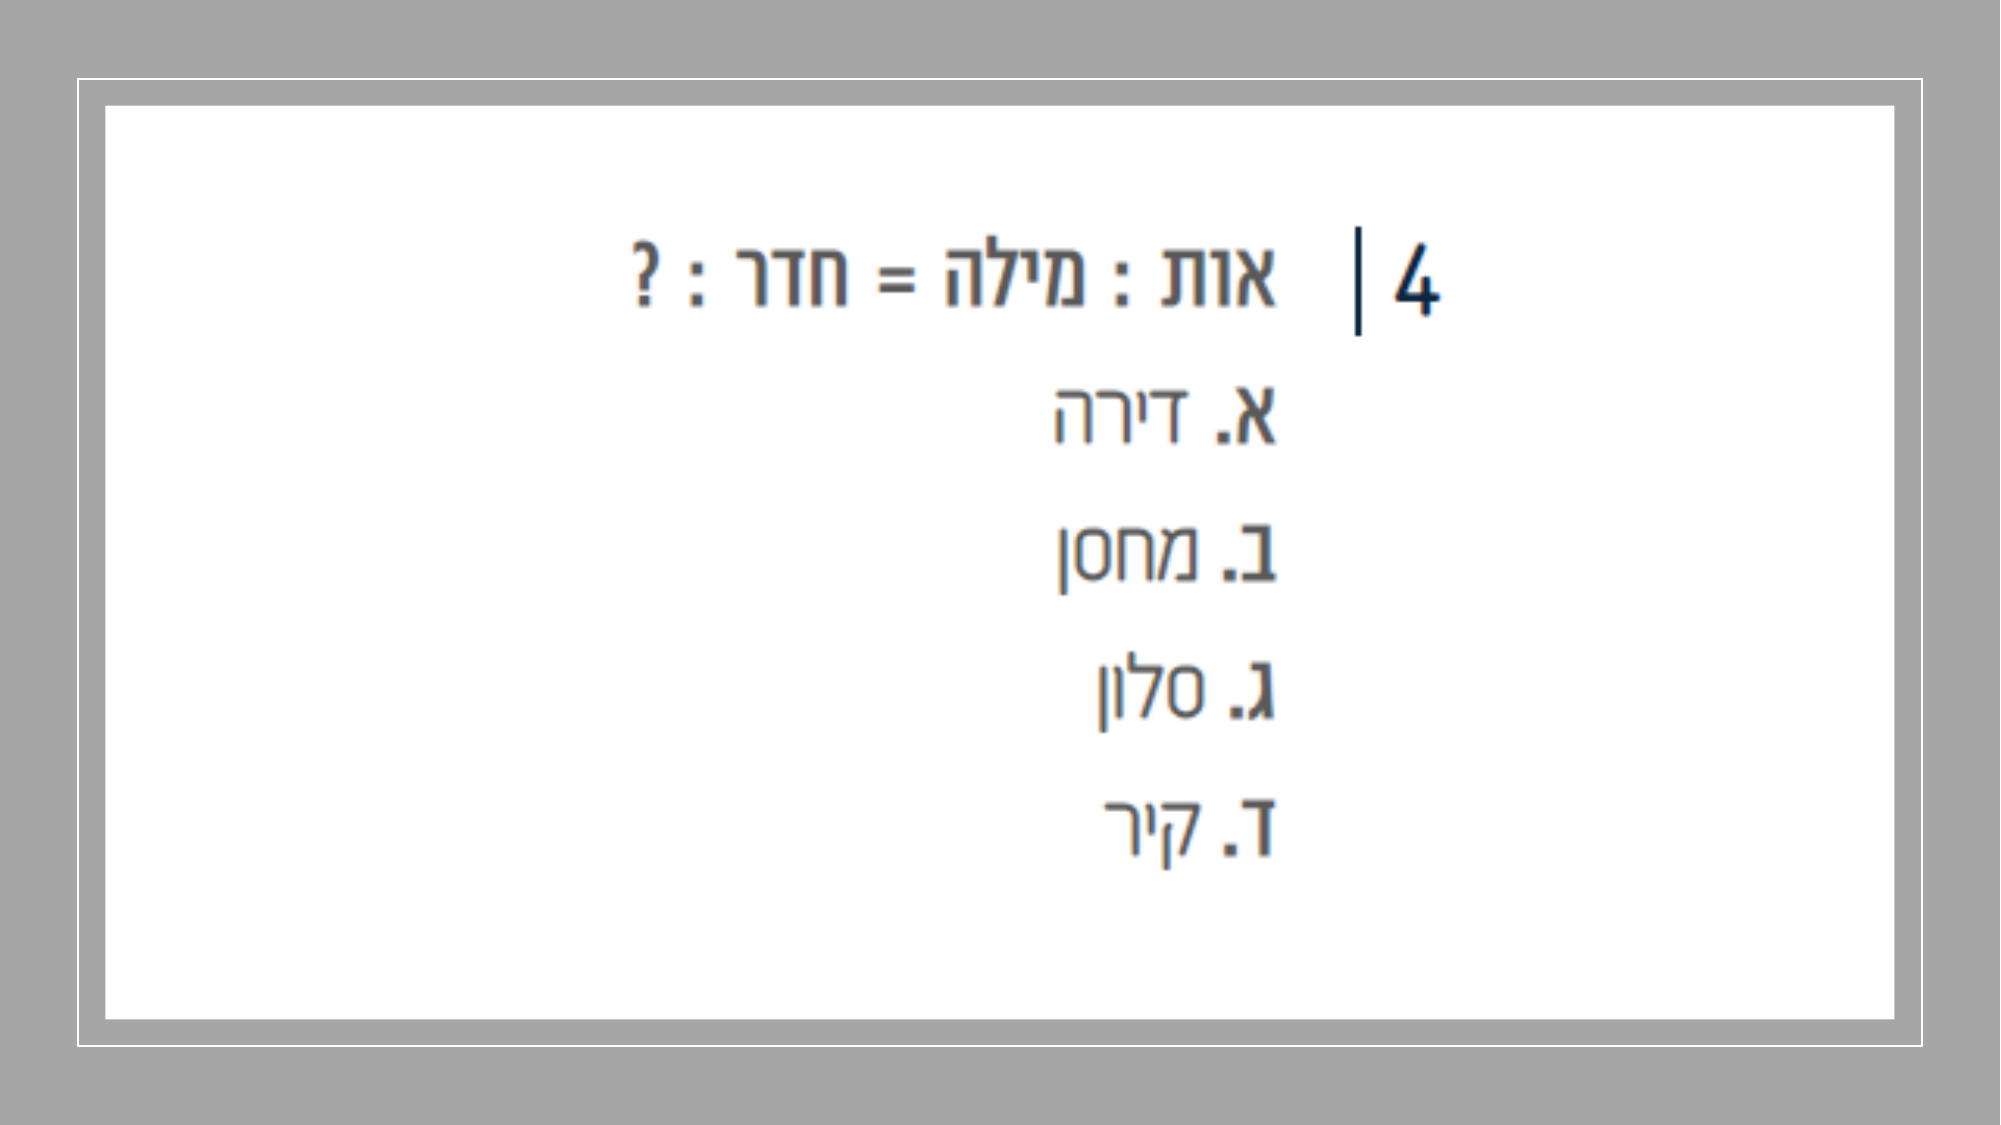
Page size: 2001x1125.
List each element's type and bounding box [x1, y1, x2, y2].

picture [475, 184, 1525, 940]
text_box [0, 0, 2000, 1125]
text_box [104, 104, 1895, 1020]
text_box [77, 78, 1923, 1047]
